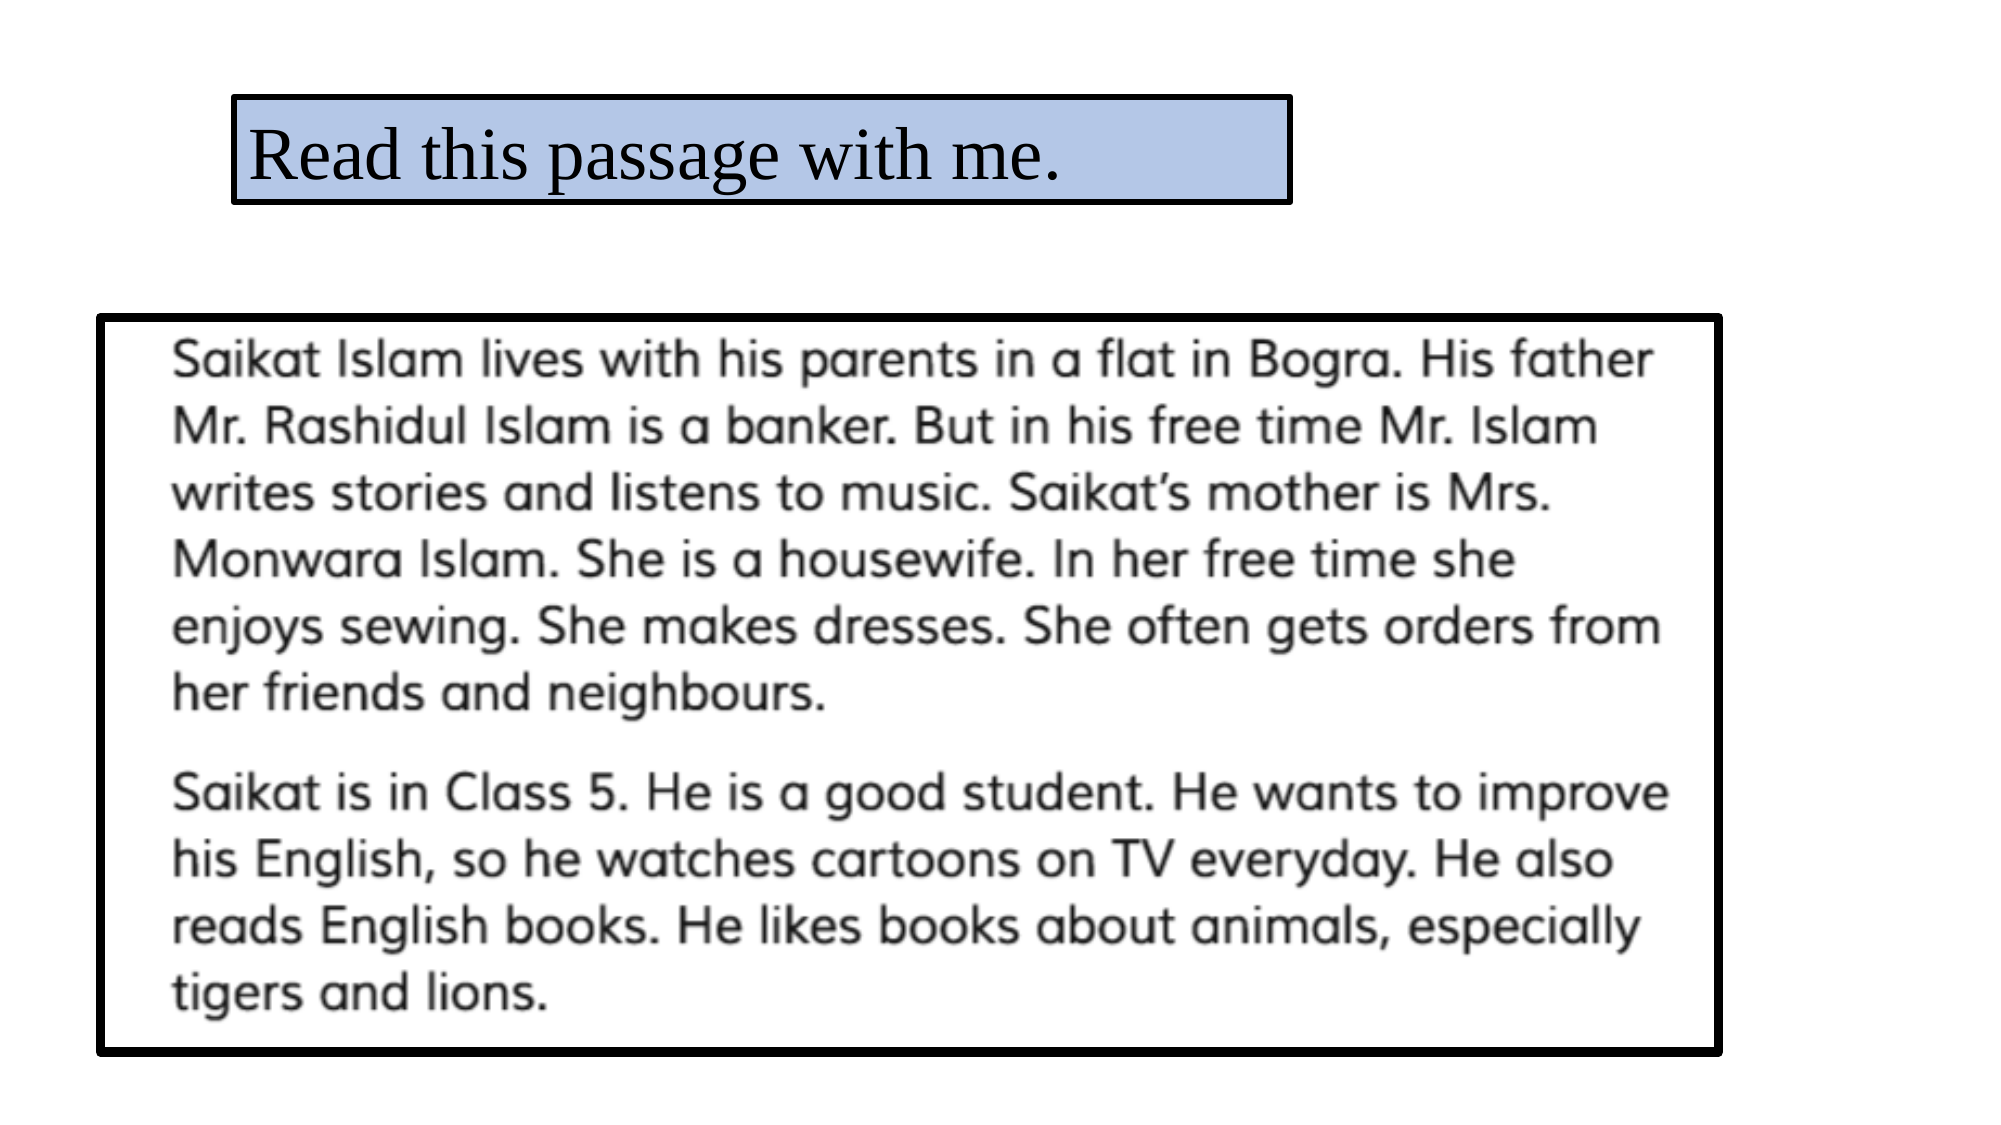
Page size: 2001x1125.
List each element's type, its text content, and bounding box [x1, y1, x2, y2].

picture [105, 321, 1714, 1048]
text_box Read this passage with me. [233, 97, 1291, 202]
